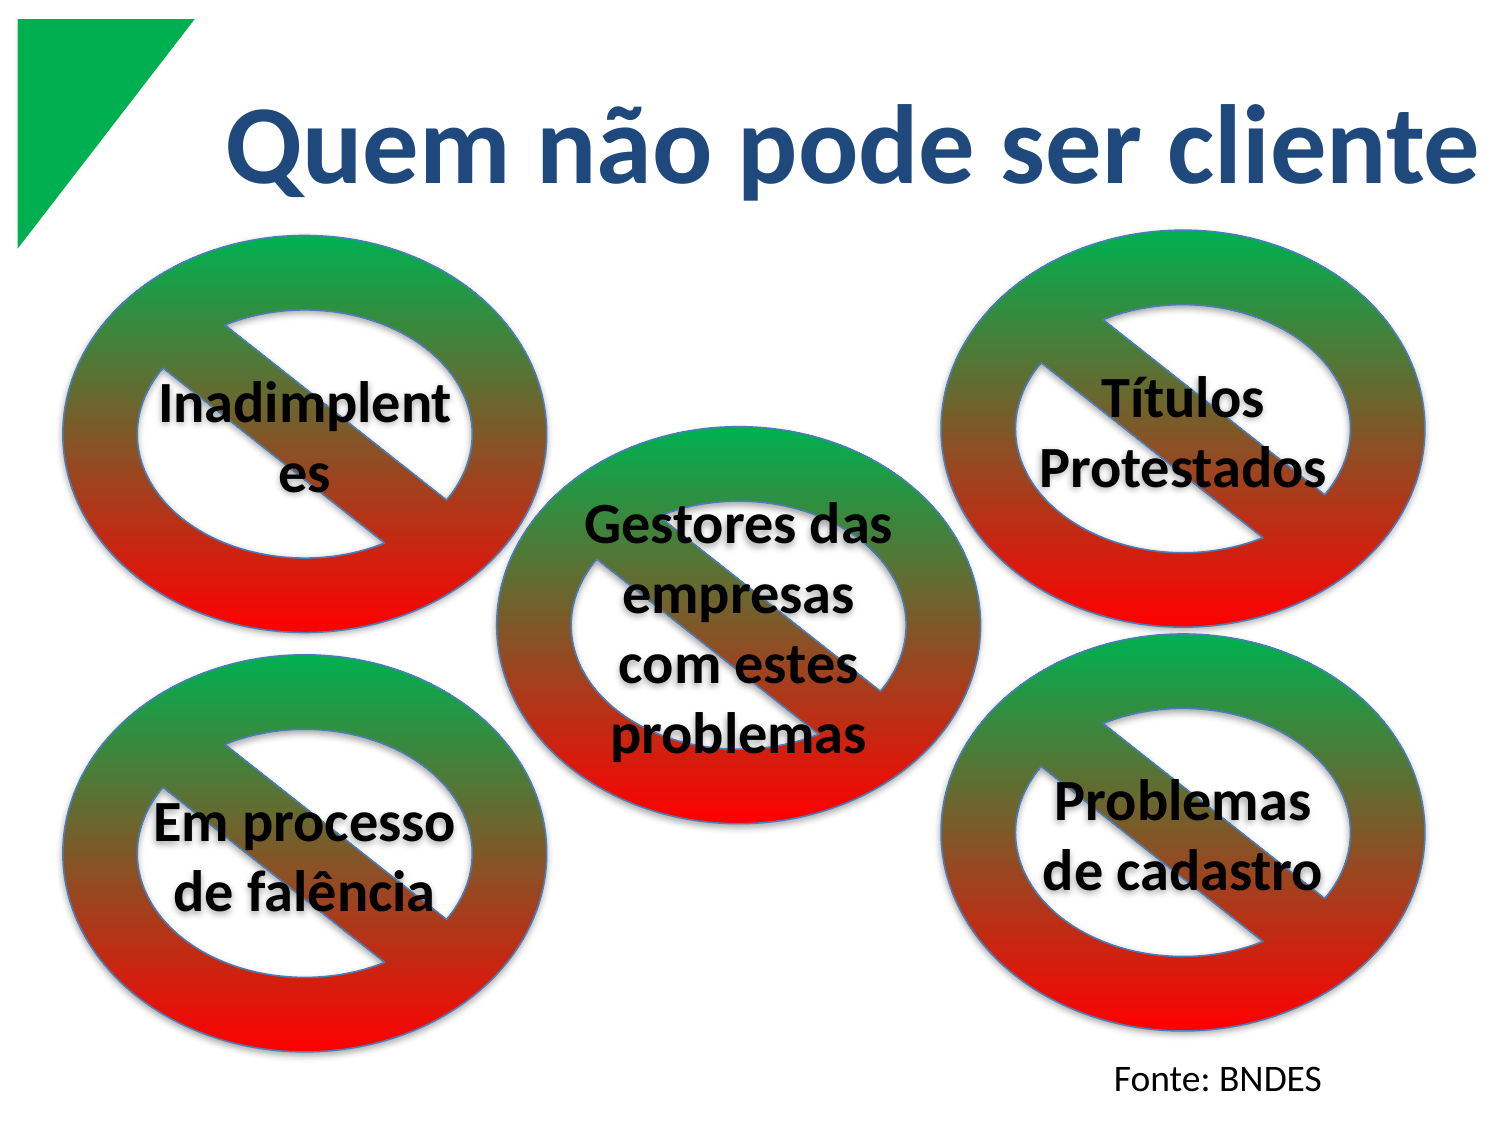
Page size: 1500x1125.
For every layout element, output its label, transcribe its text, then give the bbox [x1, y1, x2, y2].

text_box Gestores das empresas com estes problemas [495, 425, 982, 825]
text_box [15, 16, 197, 251]
text_box Títulos Protestados [940, 229, 1426, 628]
text_box Em processo de falência [62, 654, 548, 1053]
text_box Fonte: BNDES [1099, 1046, 1500, 1107]
title Quem não pode ser cliente [210, 37, 1500, 241]
text_box Inadimplentes [62, 234, 548, 634]
text_box Problemas de cadastro [940, 633, 1426, 1032]
